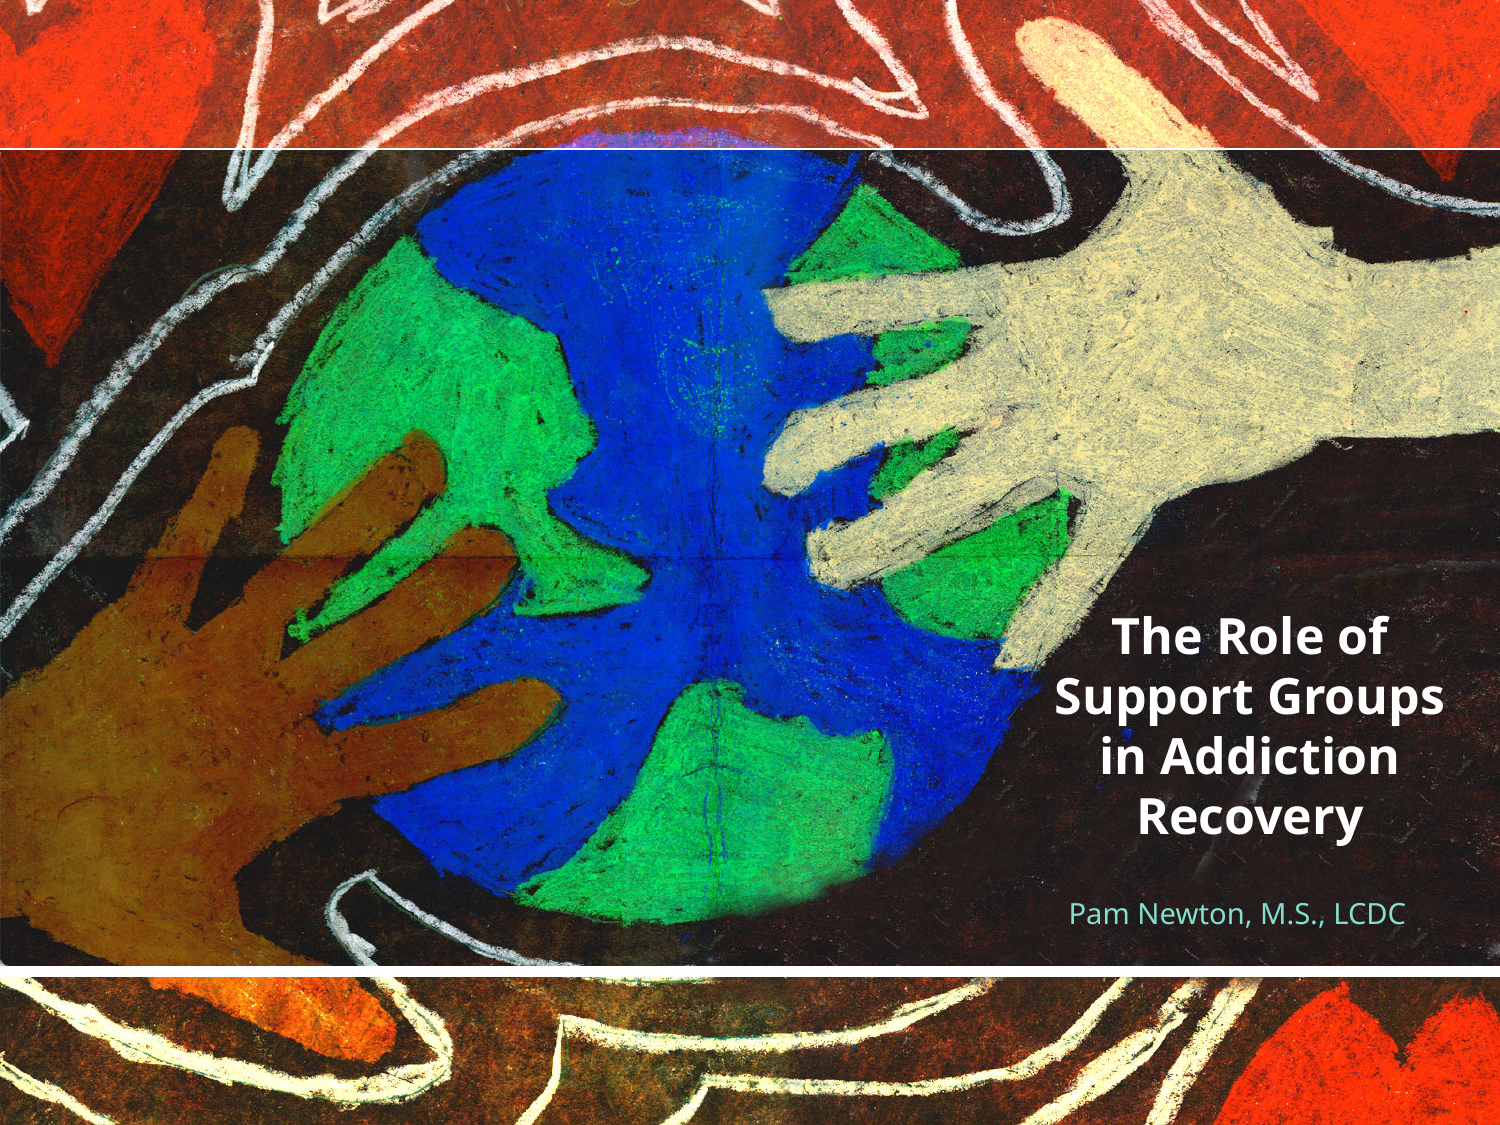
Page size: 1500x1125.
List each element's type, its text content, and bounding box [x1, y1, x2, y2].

picture [0, 0, 1500, 1125]
subtitle Pam Newton, M.S., LCDC [987, 887, 1488, 951]
title The Role of Support Groups in Addiction Recovery [1012, 674, 1488, 776]
